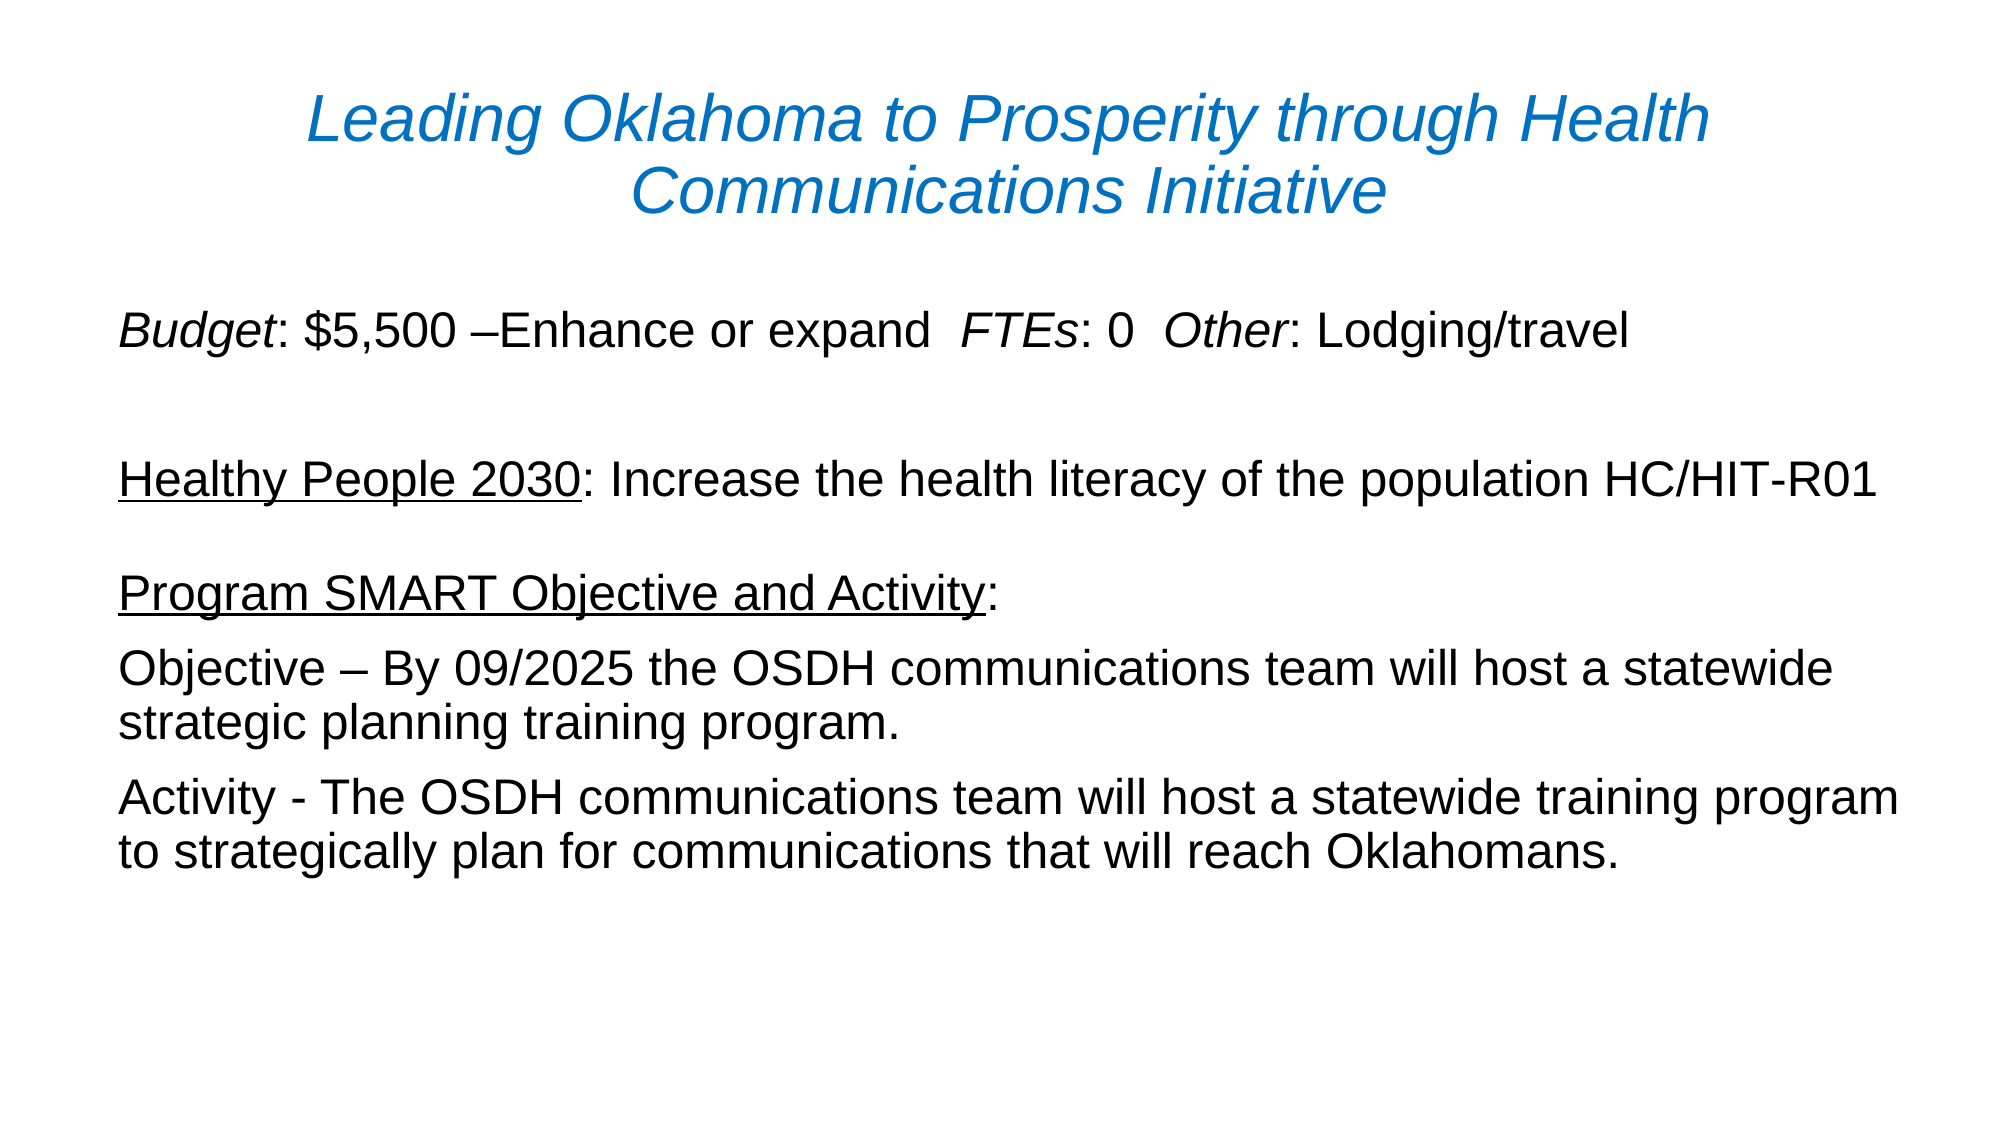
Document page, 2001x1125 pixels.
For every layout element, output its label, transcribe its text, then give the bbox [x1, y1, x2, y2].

list Budget: $5,500 –Enhance or expand FTEs: 0 Other: Lodging/travel Healthy People 2030: Increase the health literacy of the population HC/HIT‑R01 Program SMART Objective and Activity: Objective – By 09/2025 the OSDH communications team will host a statewide strategic planning training program. Activity - The OSDH communications team will host a statewide training program to strategically plan for communications that will reach Oklahomans. [103, 296, 1945, 1071]
title Leading Oklahoma to Prosperity through Health Communications Initiative [75, 54, 1945, 259]
